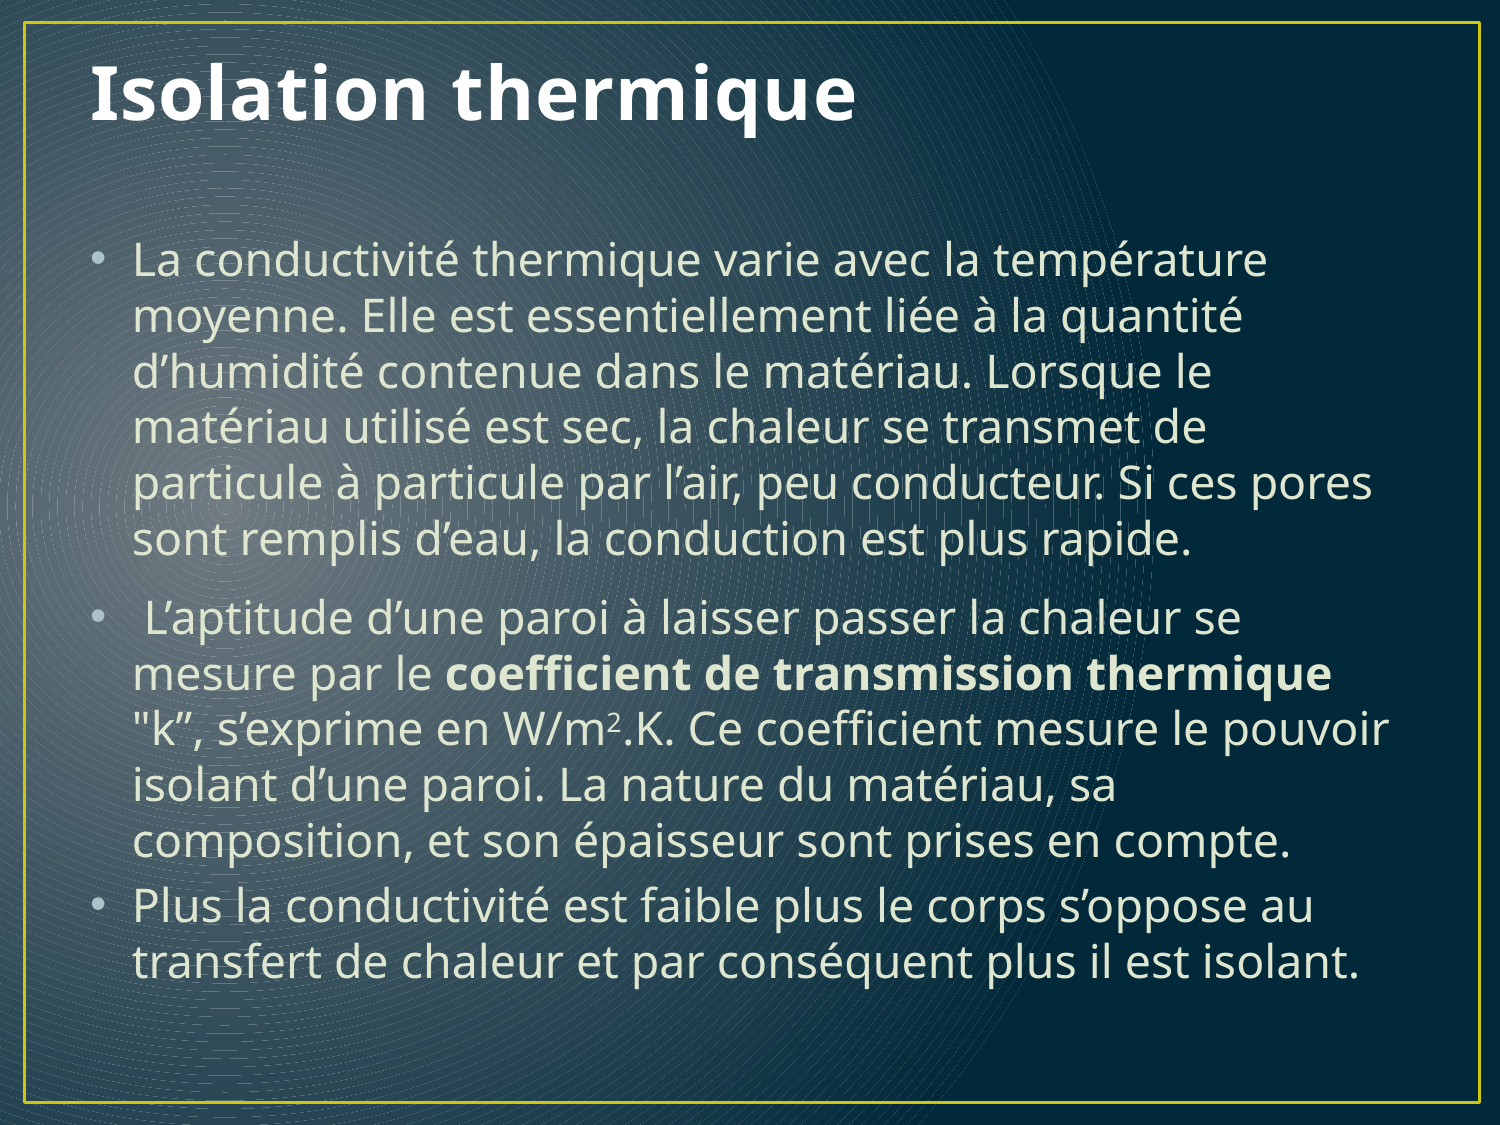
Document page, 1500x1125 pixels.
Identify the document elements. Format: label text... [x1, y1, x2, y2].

list La conductivité thermique varie avec la température moyenne. Elle est essentiellement liée à la quantité d’humidité contenue dans le matériau. Lorsque le matériau utilisé est sec, la chaleur se transmet de particule à particule par l’air, peu conducteur. Si ces pores sont remplis d’eau, la conduction est plus rapide. L’aptitude d’une paroi à laisser passer la chaleur se mesure par le coefficient de transmission thermique "k”, s’exprime en W/m2.K. Ce coefficient mesure le pouvoir isolant d’une paroi. La nature du matériau, sa composition, et son épaisseur sont prises en compte. Plus la conductivité est faible plus le corps s’oppose au transfert de chaleur et par conséquent plus il est isolant. [75, 222, 1425, 1005]
title Isolation thermique [75, 45, 1425, 222]
